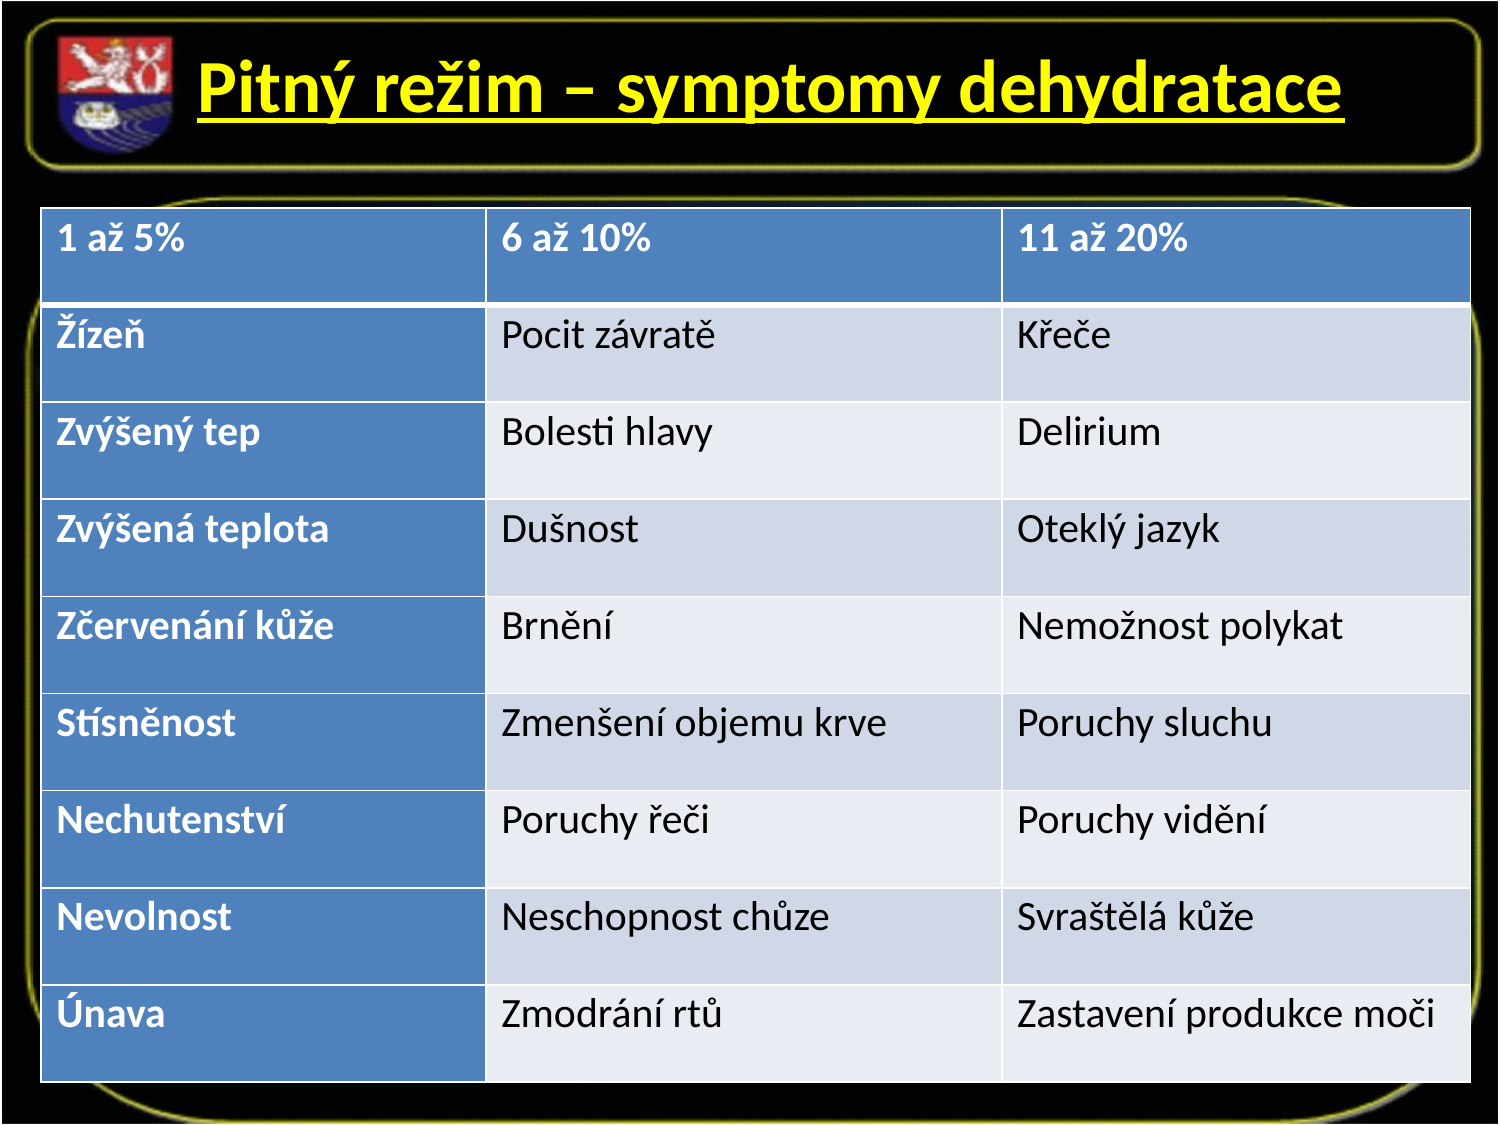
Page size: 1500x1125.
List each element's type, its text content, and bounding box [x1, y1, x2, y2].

table_cell Zmenšení objemu krve [487, 694, 1001, 790]
picture [0, 0, 1500, 1125]
table_cell Svraštělá kůže [1003, 889, 1470, 984]
table_cell Poruchy vidění [1003, 791, 1470, 887]
table_cell Oteklý jazyk [1003, 500, 1470, 596]
table_cell Bolesti hlavy [487, 403, 1001, 498]
table_cell Dušnost [487, 500, 1001, 596]
table_header 1 až 5% [42, 209, 485, 302]
table_cell Zvýšený tep [42, 403, 485, 498]
table_header 11 až 20% [1003, 209, 1470, 302]
table_cell Křeče [1003, 308, 1470, 401]
table_cell Únava [42, 986, 485, 1081]
table_cell Brnění [487, 597, 1001, 693]
table_cell Poruchy řeči [487, 791, 1001, 887]
table_cell Stísněnost [42, 694, 485, 790]
table_cell Delirium [1003, 403, 1470, 498]
table_cell Poruchy sluchu [1003, 694, 1470, 790]
table_cell Neschopnost chůze [487, 889, 1001, 984]
table_cell Zčervenání kůže [42, 597, 485, 693]
table_cell Zvýšená teplota [42, 500, 485, 596]
table_cell Zmodrání rtů [487, 986, 1001, 1081]
table_cell Nechutenství [42, 791, 485, 887]
table_cell Zastavení produkce moči [1003, 986, 1470, 1081]
table_cell Pocit závratě [487, 308, 1001, 401]
table_cell Nemožnost polykat [1003, 597, 1470, 693]
table_cell Nevolnost [42, 889, 485, 984]
table_header 6 až 10% [487, 209, 1001, 302]
table_cell Žízeň [42, 308, 485, 401]
text_box Pitný režim – symptomy dehydratace [96, 19, 1446, 147]
